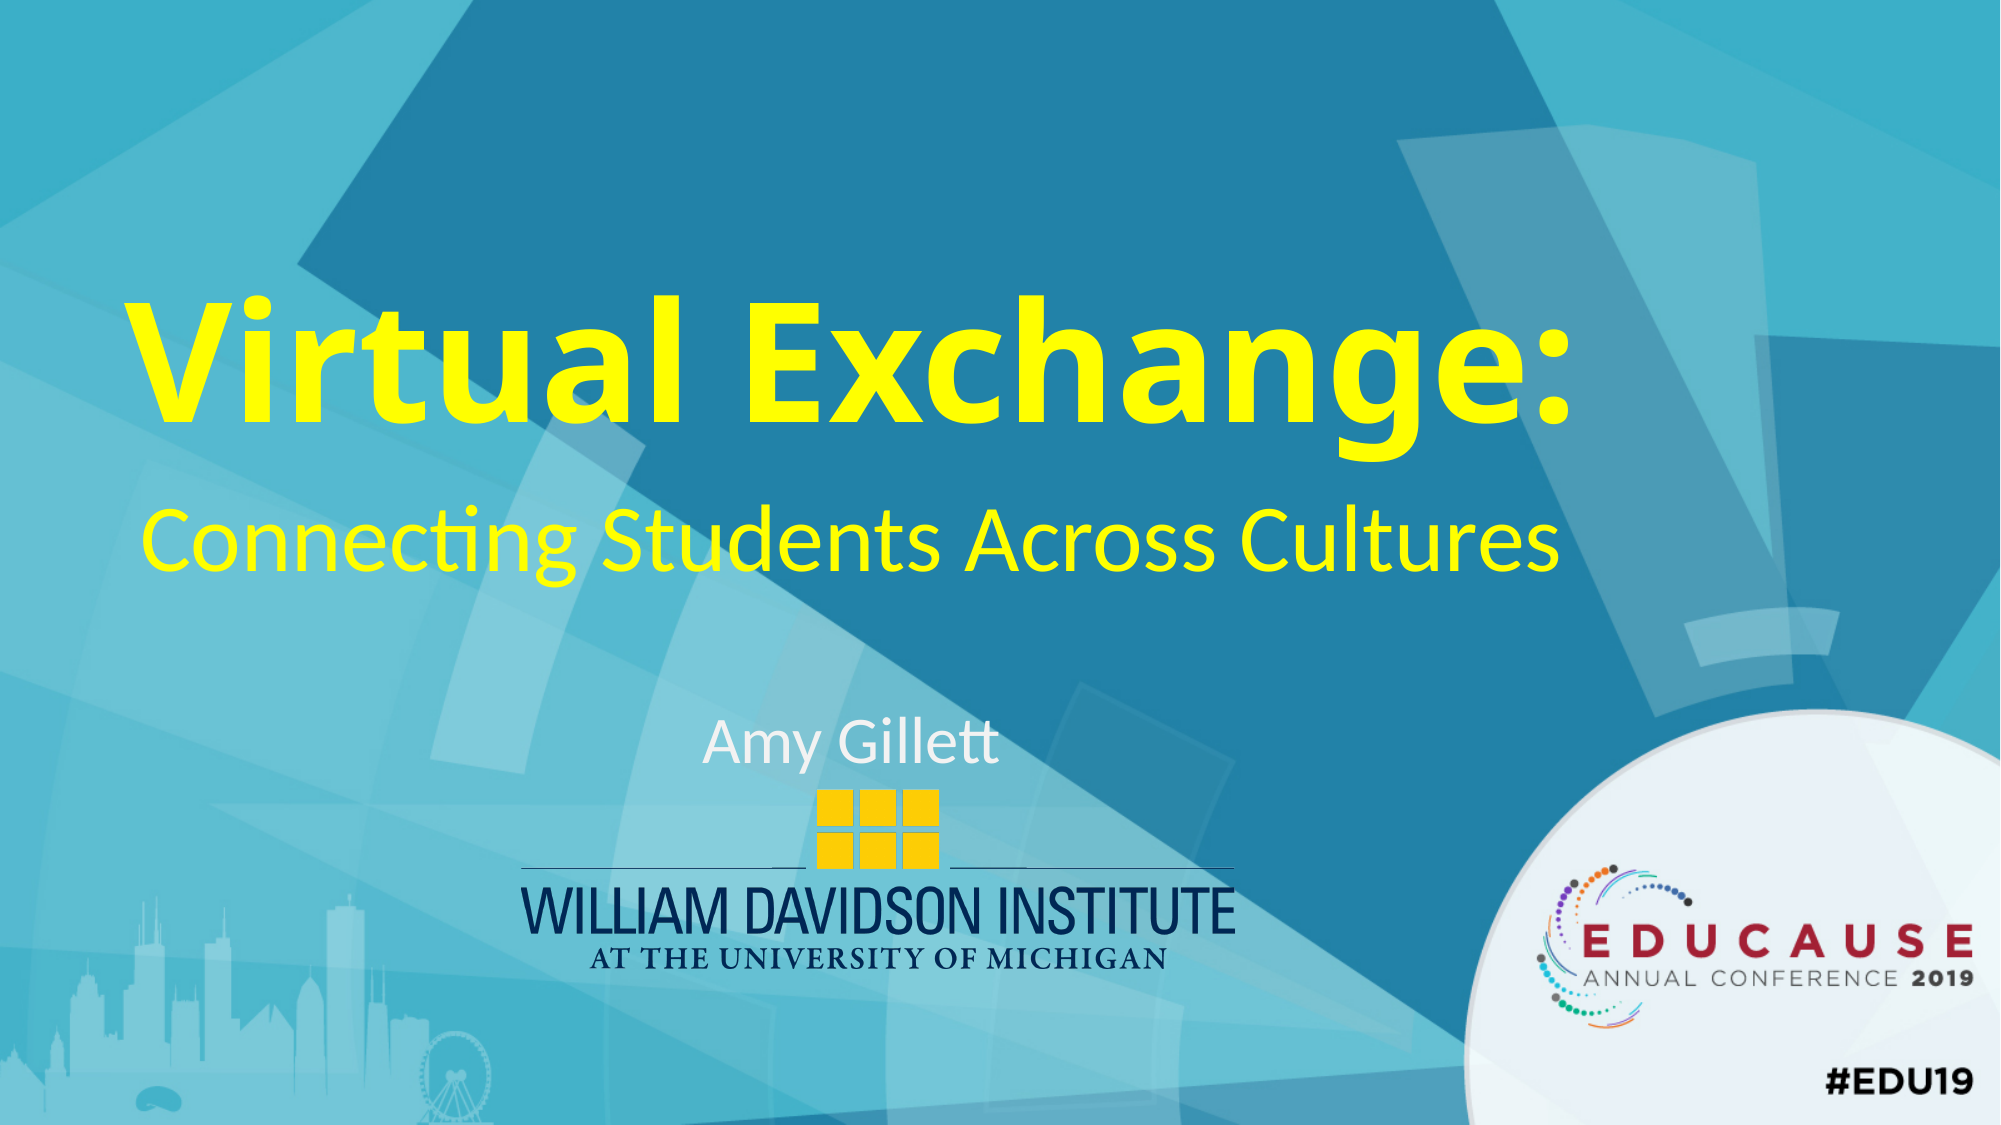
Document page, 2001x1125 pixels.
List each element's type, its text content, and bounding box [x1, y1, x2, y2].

picture [0, 0, 2001, 1125]
subtitle Connecting Students Across Cultures Amy Gillett [101, 481, 1602, 827]
title Virtual Exchange: [101, 74, 1602, 467]
